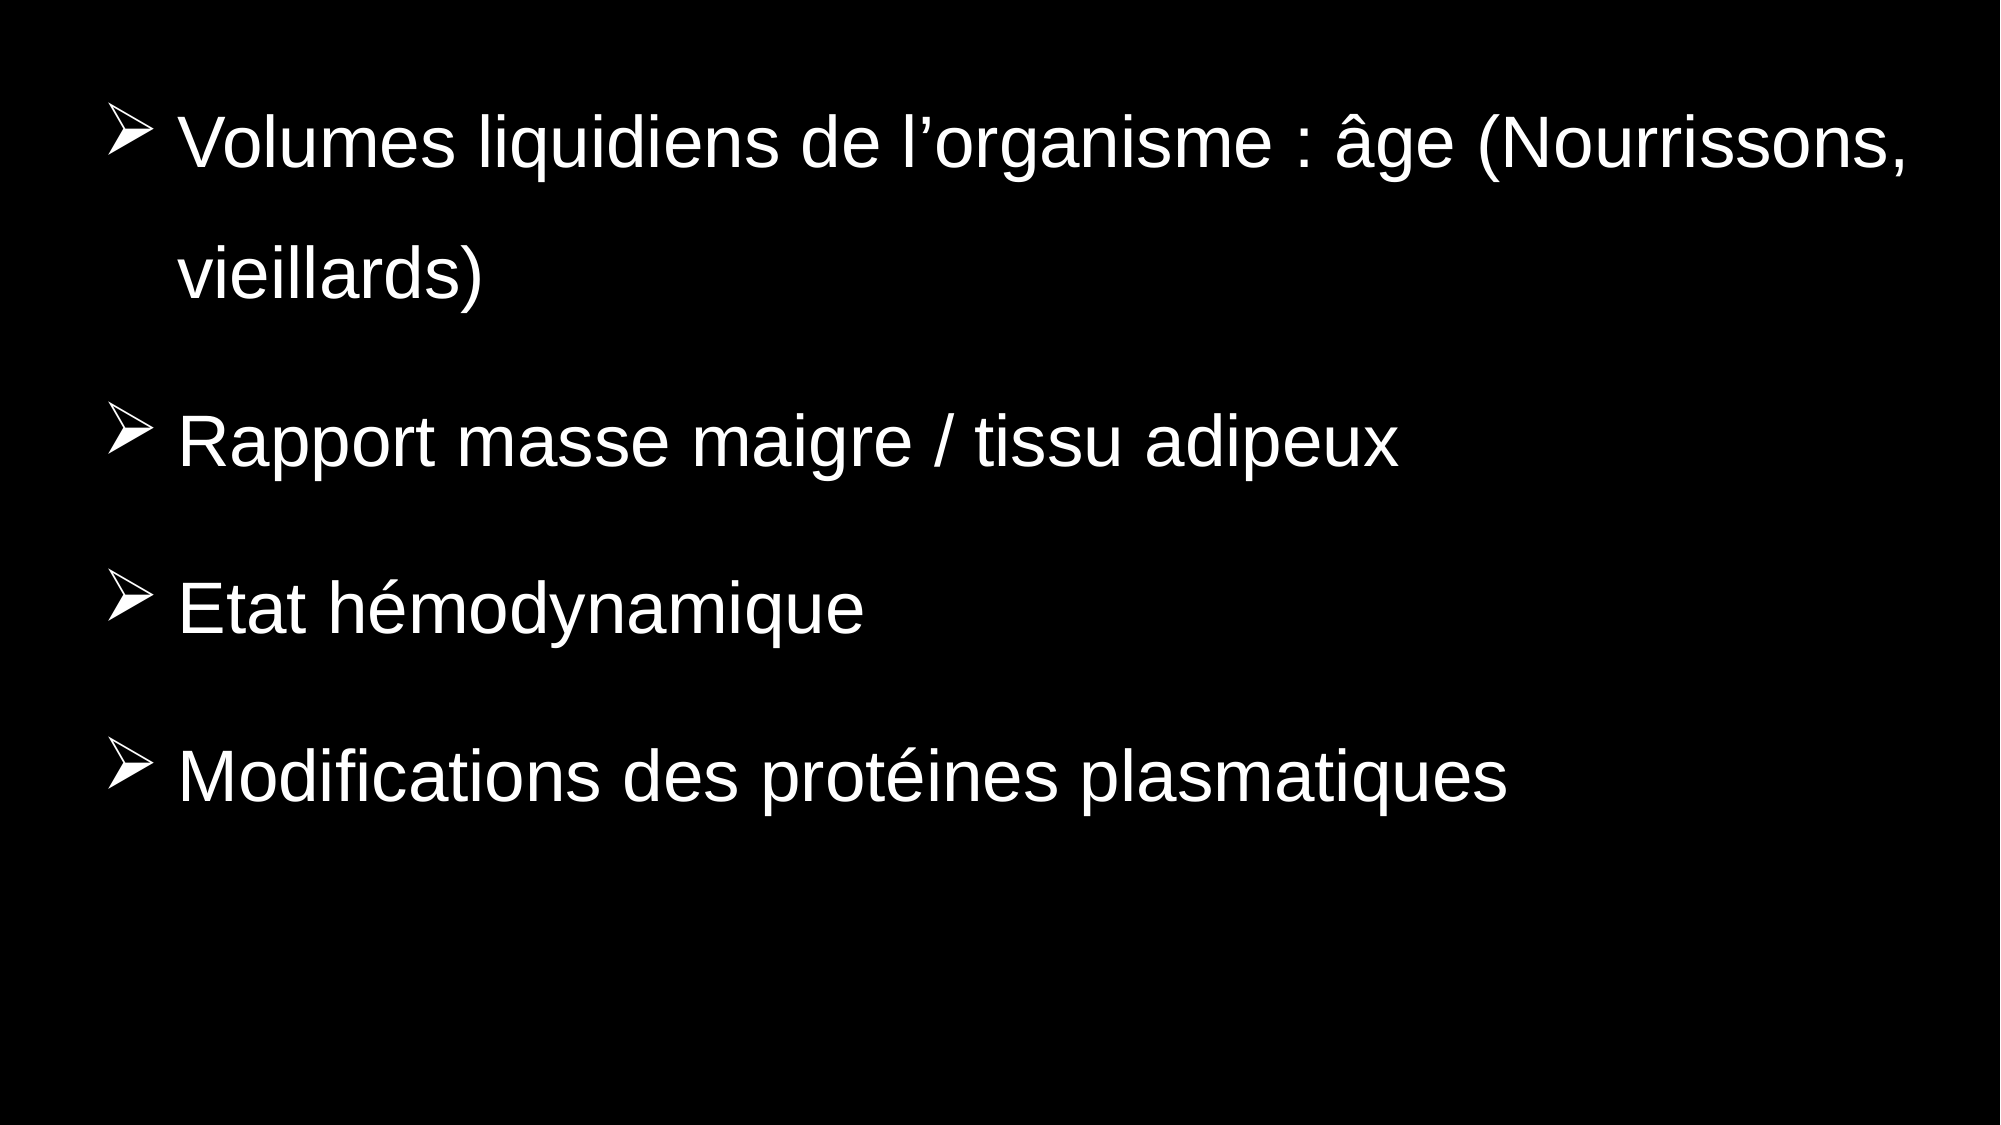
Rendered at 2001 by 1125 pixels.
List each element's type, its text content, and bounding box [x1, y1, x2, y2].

text_box Volumes liquidiens de l’organisme : âge (Nourrissons, vieillards) Rapport masse maigre / tissu adipeux Etat hémodynamique Modifications des protéines plasmatiques [87, 42, 1991, 824]
